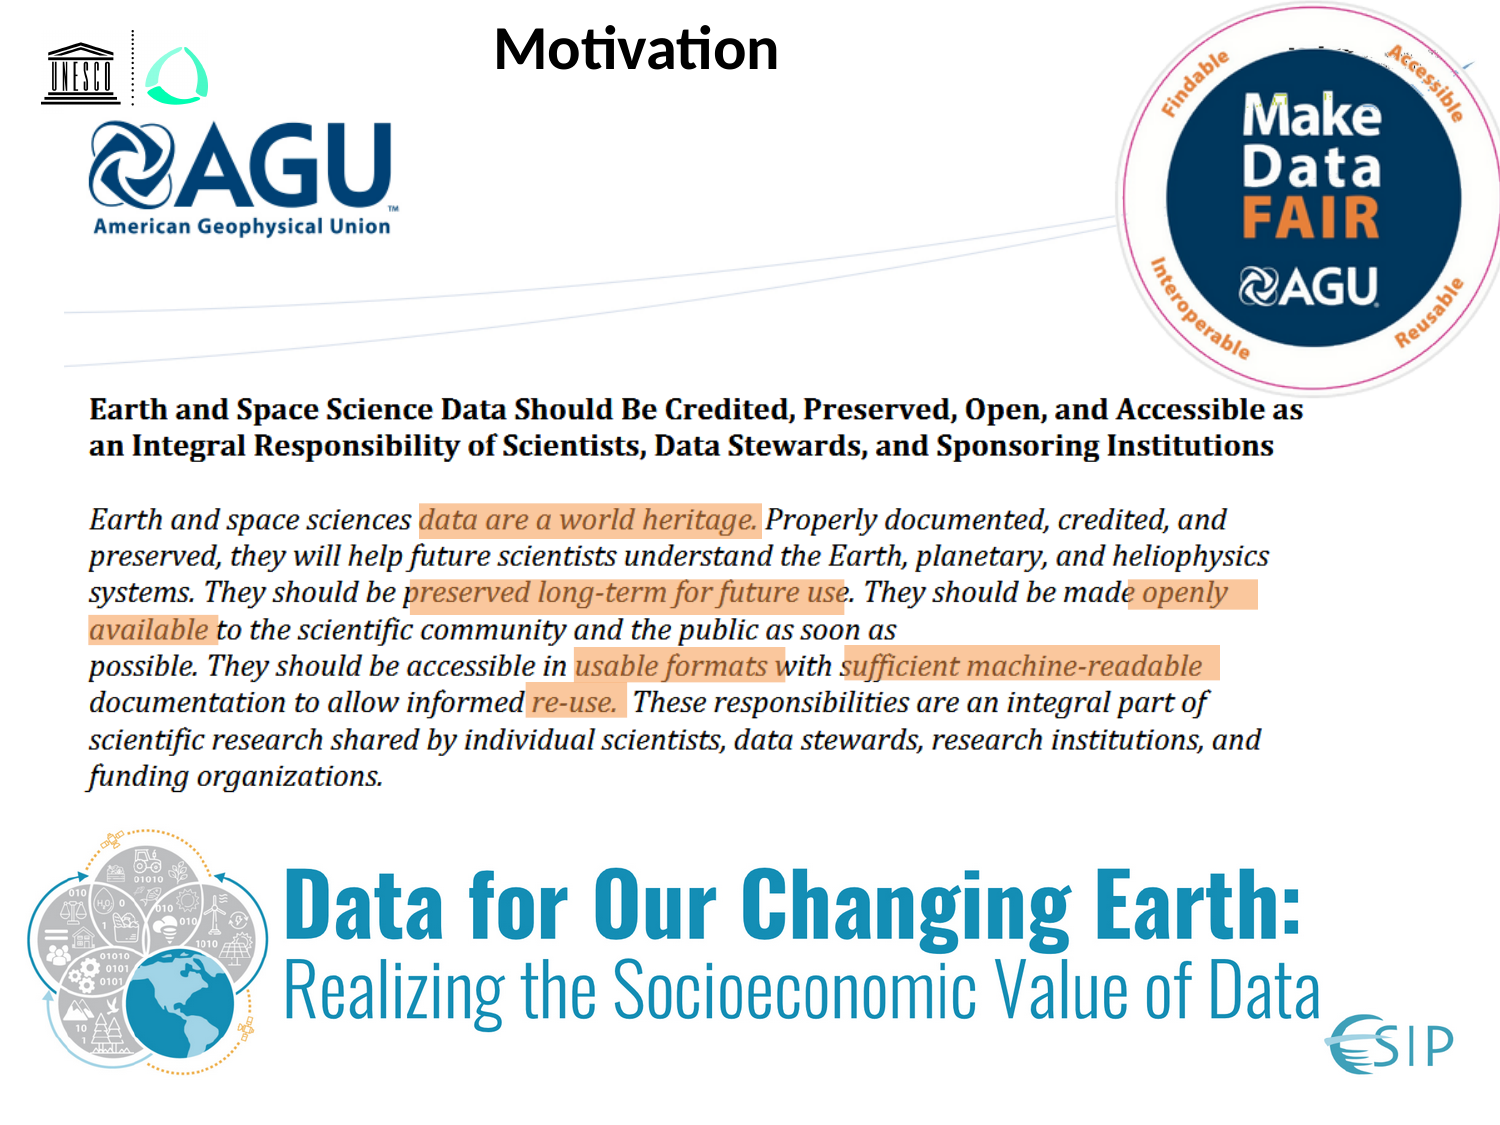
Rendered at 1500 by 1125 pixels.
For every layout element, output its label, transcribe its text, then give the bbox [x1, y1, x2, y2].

title Motivation [478, 0, 1101, 106]
picture [0, 797, 1481, 1118]
picture [41, 30, 208, 114]
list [64, 107, 1357, 811]
picture [1104, 0, 1500, 421]
